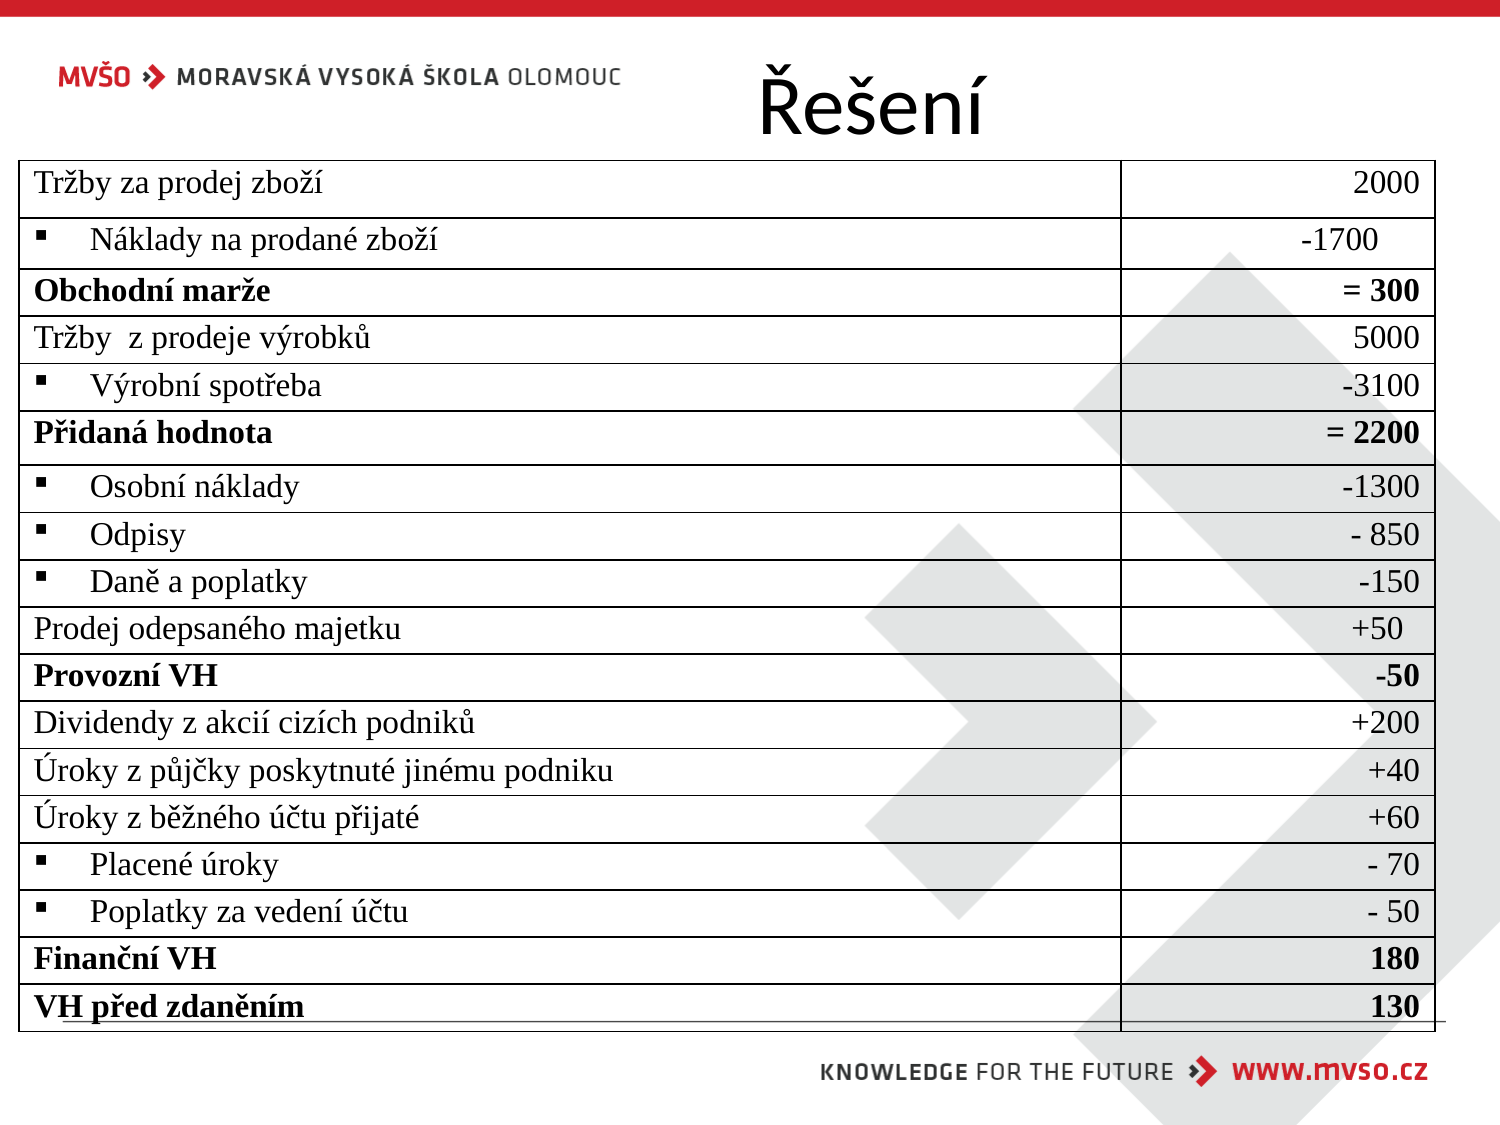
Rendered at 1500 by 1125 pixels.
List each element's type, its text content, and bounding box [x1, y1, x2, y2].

table_cell Náklady na prodané zboží [20, 219, 1120, 268]
table_cell -50 [1122, 655, 1434, 700]
table_cell Úroky z půjčky poskytnuté jinému podniku [20, 749, 1120, 795]
table_cell 5000 [1122, 317, 1434, 363]
table_cell +200 [1122, 702, 1434, 748]
table_cell Poplatky za vedení účtu [20, 891, 1120, 936]
table_cell Úroky z běžného účtu přijaté [20, 796, 1120, 842]
table_cell 130 [1122, 985, 1434, 1031]
picture [0, 0, 1500, 1125]
table_cell = 300 [1122, 270, 1434, 315]
table_cell -1700 [1122, 219, 1434, 268]
table_cell Placené úroky [20, 844, 1120, 889]
table_cell Výrobní spotřeba [20, 364, 1120, 410]
table_cell Daně a poplatky [20, 561, 1120, 606]
table_cell Provozní VH [20, 655, 1120, 700]
table_cell Přidaná hodnota [20, 412, 1120, 464]
table_cell Odpisy [20, 513, 1120, 559]
table_cell +60 [1122, 796, 1434, 842]
table_cell +40 [1122, 749, 1434, 795]
table_cell = 2200 [1122, 412, 1434, 464]
title Řešení [191, 41, 1500, 160]
table_cell +50 [1122, 608, 1434, 653]
table_cell -3100 [1122, 364, 1434, 410]
table_cell - 70 [1122, 844, 1434, 889]
table_cell Prodej odepsaného majetku [20, 608, 1120, 653]
table_cell - 850 [1122, 513, 1434, 559]
table_cell -150 [1122, 561, 1434, 606]
table_cell -1300 [1122, 466, 1434, 512]
table_cell - 50 [1122, 891, 1434, 936]
table_cell Dividendy z akcií cizích podniků [20, 702, 1120, 748]
table_cell Obchodní marže [20, 270, 1120, 315]
table_cell VH před zdaněním [20, 985, 1120, 1031]
table_cell 180 [1122, 938, 1434, 983]
table_cell Osobní náklady [20, 466, 1120, 512]
table_cell Finanční VH [20, 938, 1120, 983]
table_cell Tržby z prodeje výrobků [20, 317, 1120, 363]
table_header Tržby za prodej zboží [20, 161, 1120, 217]
table_header 2000 [1122, 161, 1434, 217]
